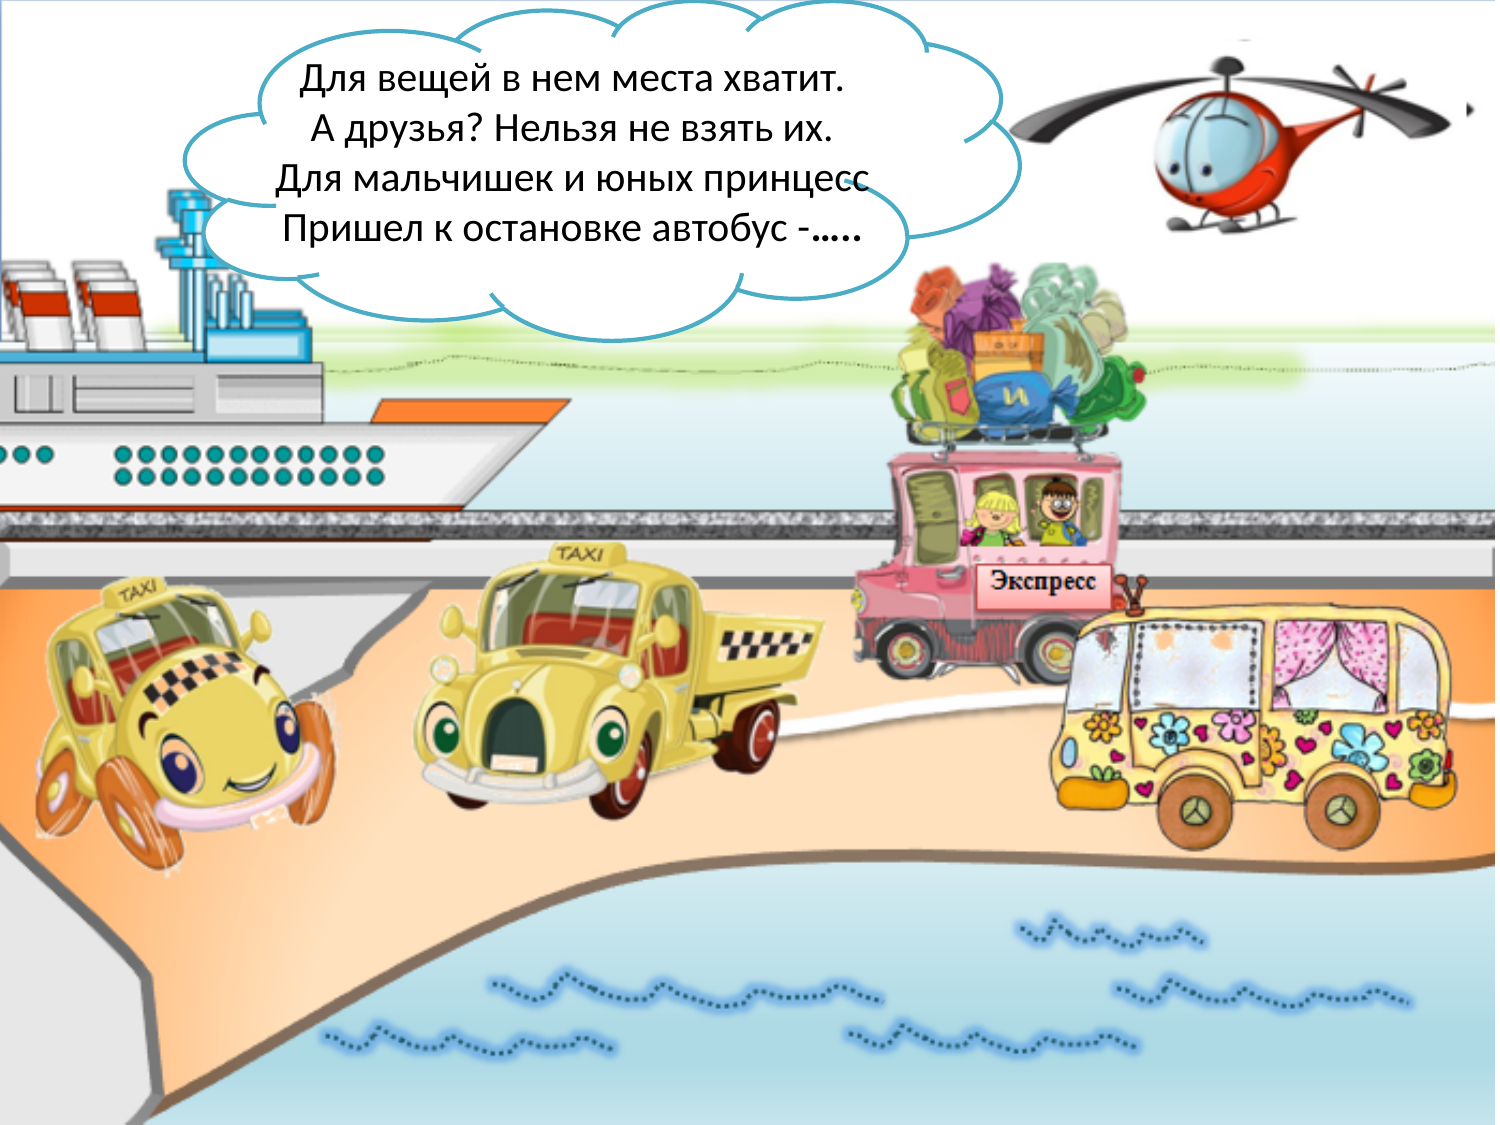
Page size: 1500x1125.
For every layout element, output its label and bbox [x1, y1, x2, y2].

text_box [140, 0, 1020, 340]
picture [0, 0, 1495, 1125]
